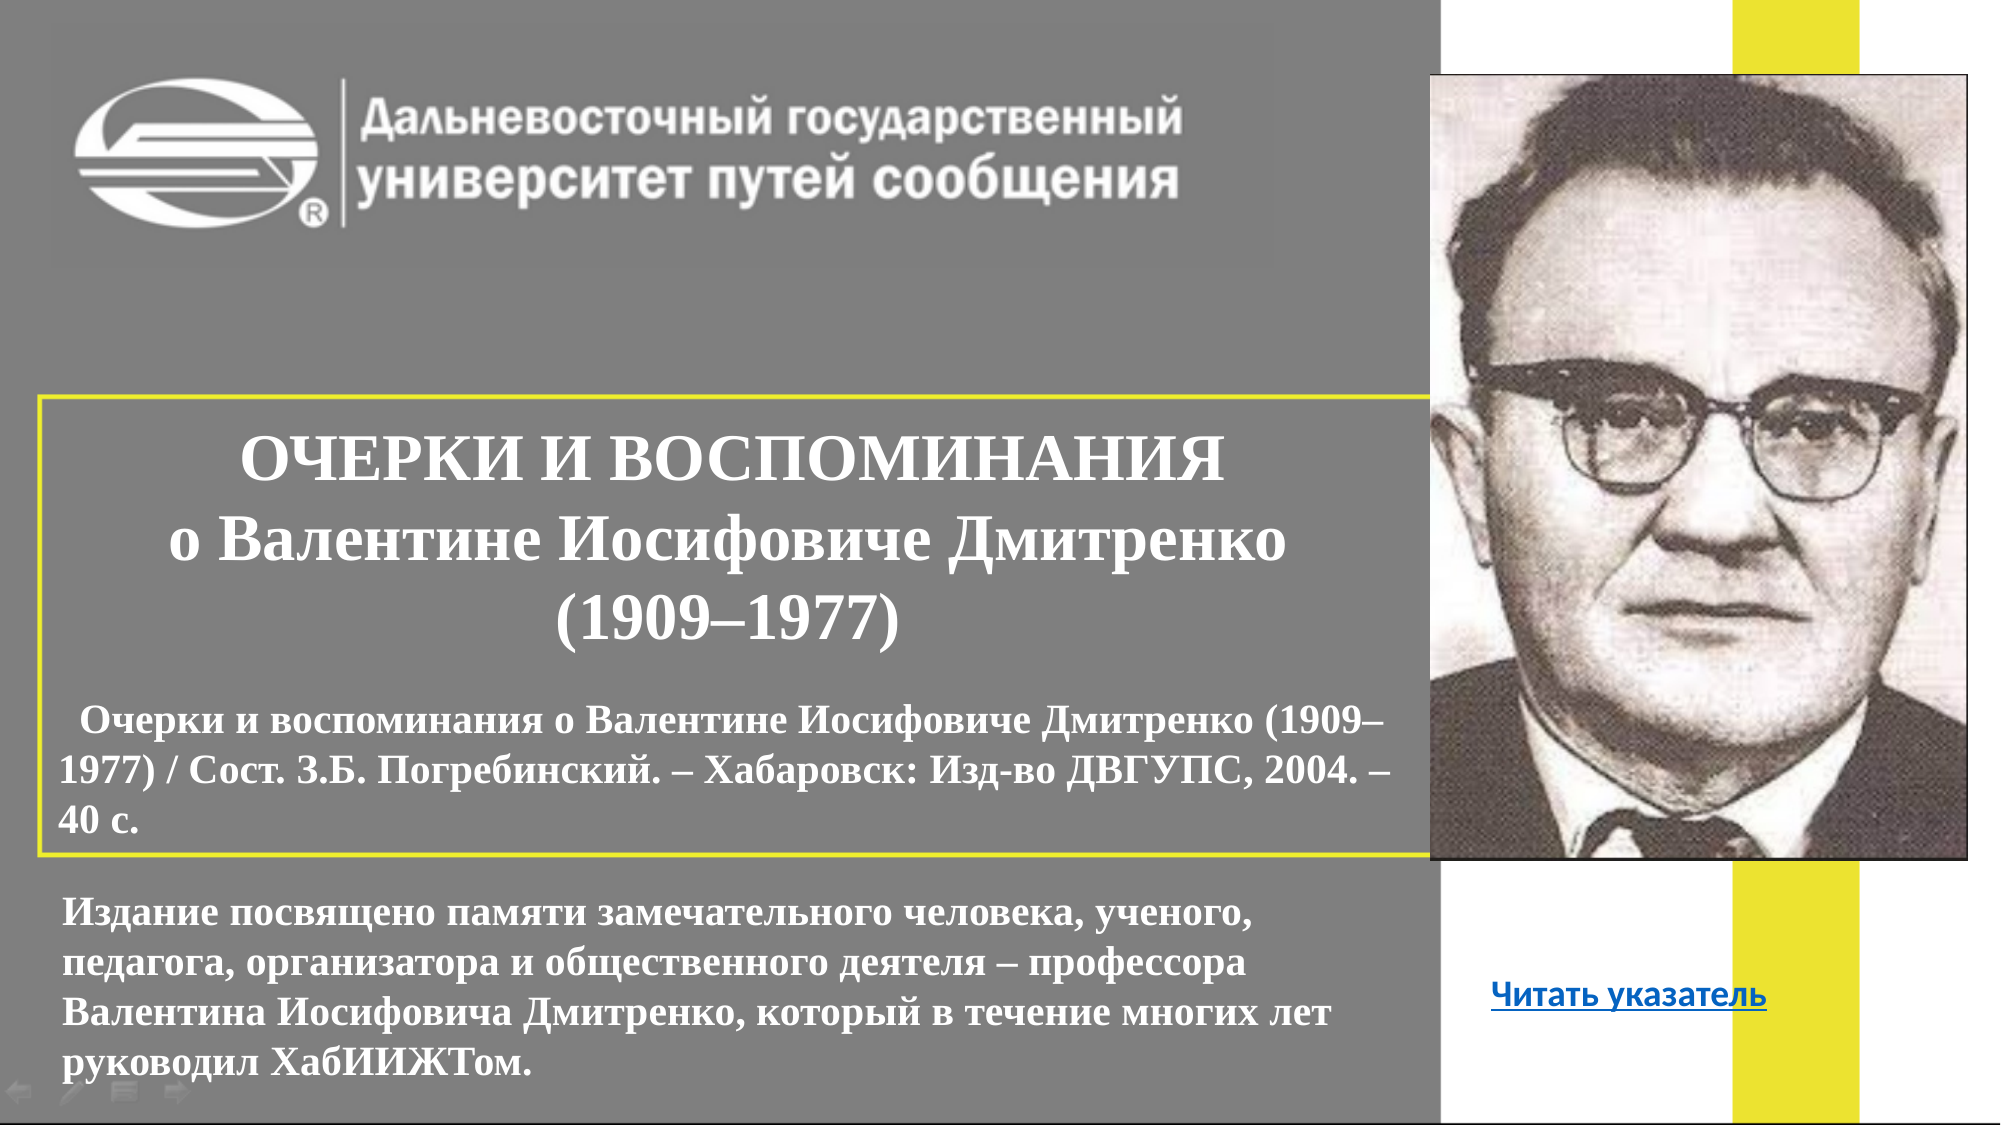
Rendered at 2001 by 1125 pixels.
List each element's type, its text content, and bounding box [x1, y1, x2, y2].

text_box Издание посвящено памяти замечательного человека, ученого, педагога, организатора и общественного деятеля – профессора Валентина Иосифовича Дмитренко, который в течение многих лет руководил ХабИИЖТом. [47, 876, 1439, 1092]
text_box Очерки и воспоминания о Валентине Иосифовиче Дмитренко (1909–1977) / Сост. З.Б. Погребинский. – Хабаровск: Изд-во ДВГУПС, 2004. – 40 с. [43, 684, 1430, 850]
text_box ОЧЕРКИ И ВОСПОМИНАНИЯ о Валентине Иосифовиче Дмитренко (1909–1977) [47, 361, 1427, 661]
picture [0, 0, 2001, 1125]
text_box Читать указатель [1476, 961, 1939, 1021]
